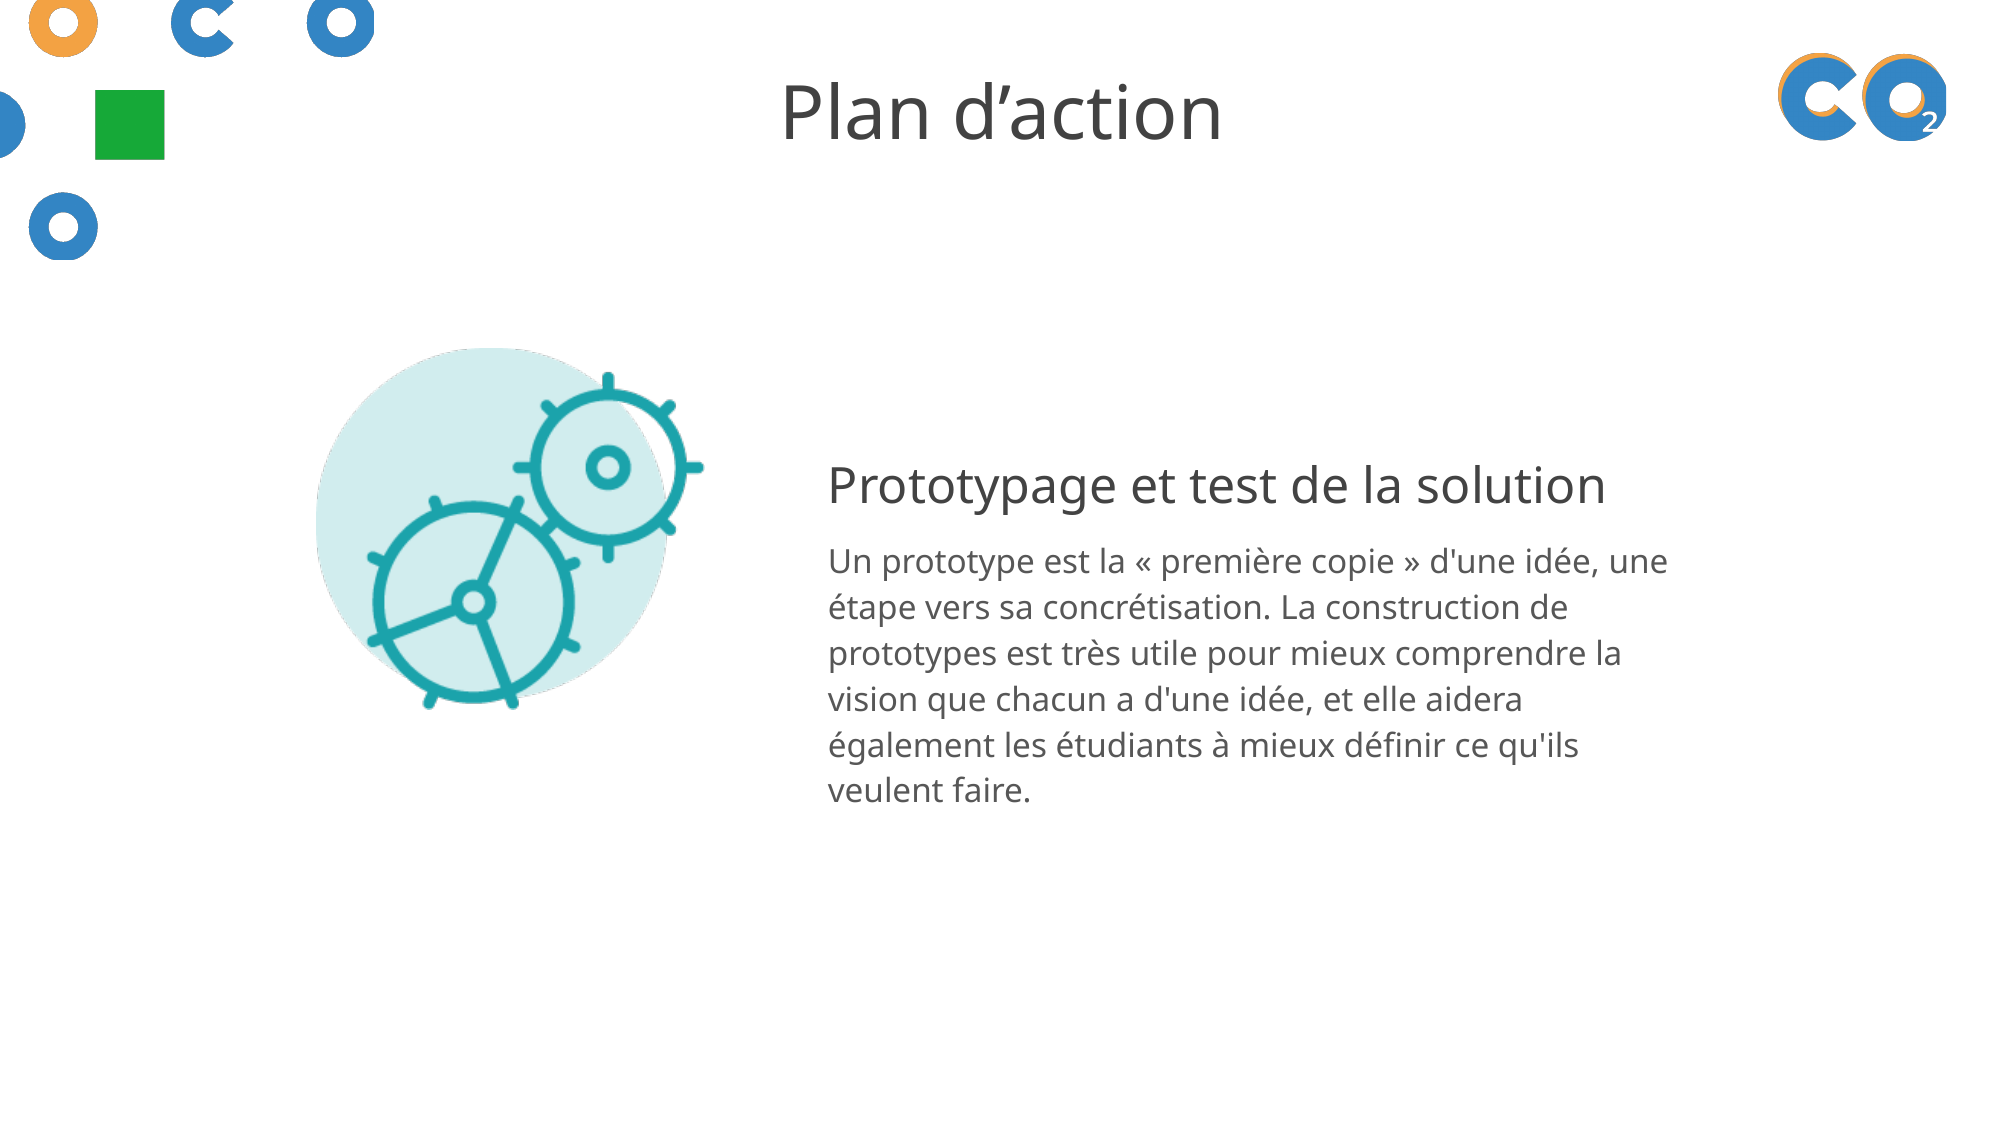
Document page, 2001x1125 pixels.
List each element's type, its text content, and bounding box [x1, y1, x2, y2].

picture [0, 0, 374, 260]
list Plan d’action [53, 55, 1952, 175]
picture [316, 348, 706, 710]
text_box Prototypage et test de la solution Un prototype est la « première copie » d'une idée, une étape vers sa concrétisation. La construction de prototypes est très utile pour mieux comprendre la vision que chacun a d'une idée, et elle aidera également les étudiants à mieux définir ce qu'ils veulent faire. [813, 438, 1689, 825]
